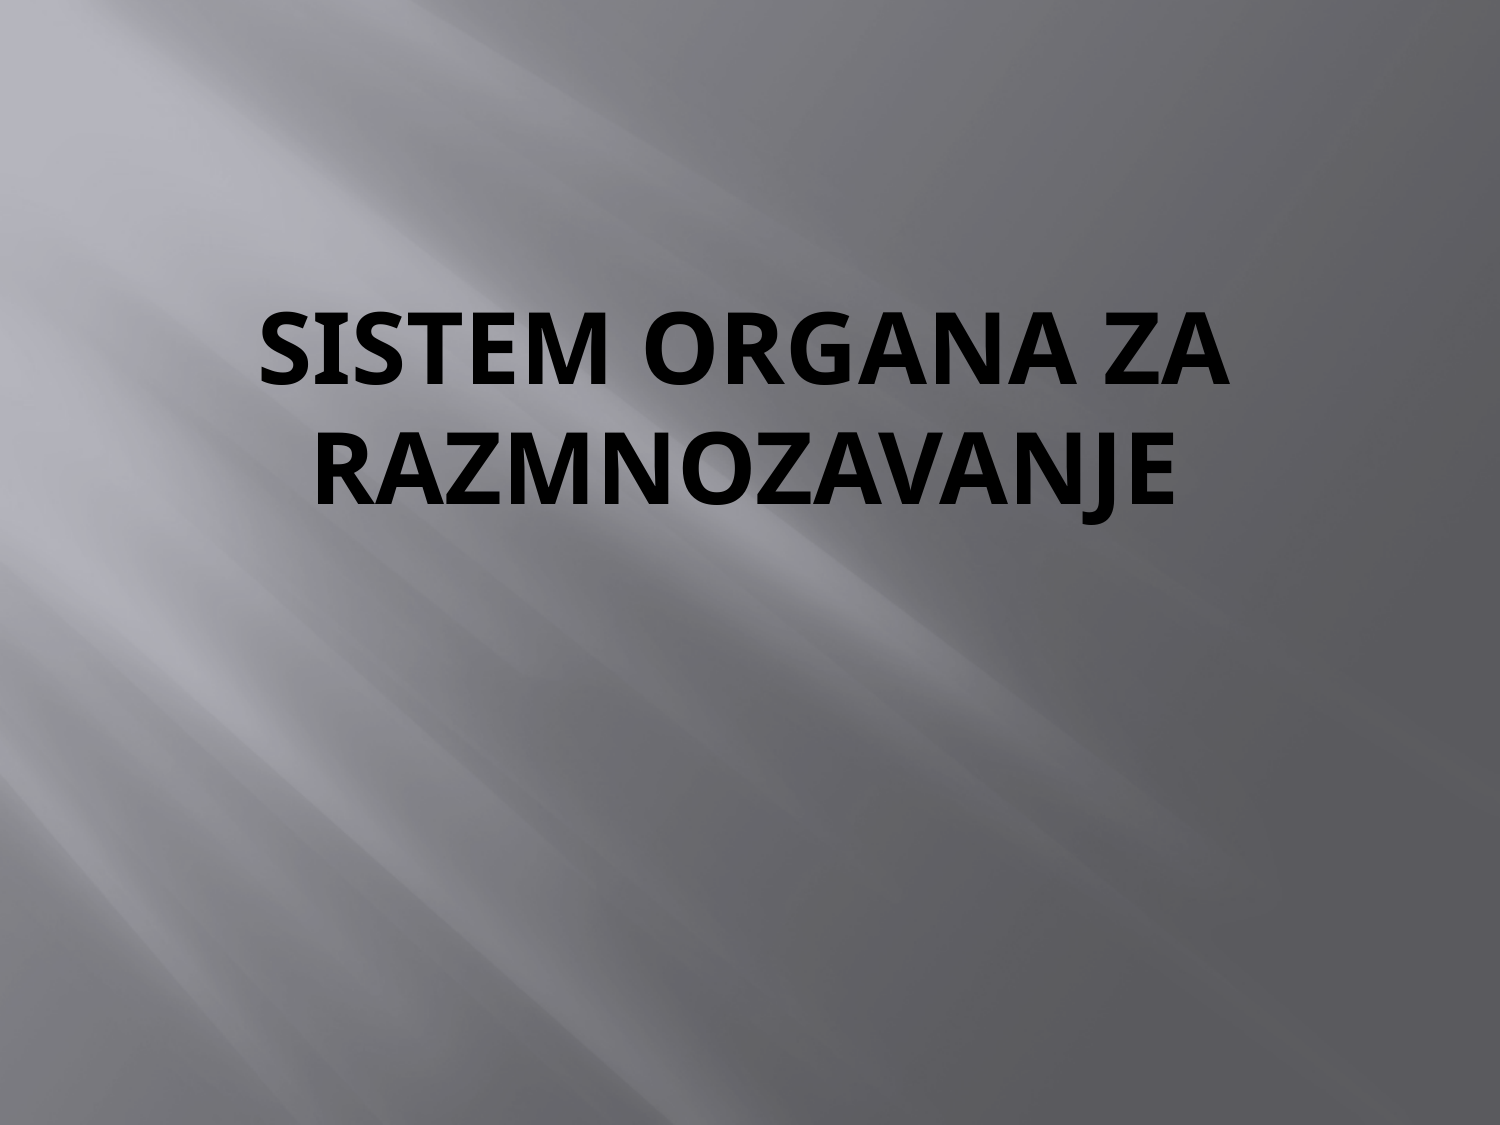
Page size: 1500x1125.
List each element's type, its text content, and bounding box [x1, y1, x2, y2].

title SISTEM ORGANA ZA RAZMNOZAVANJE [69, 224, 1420, 525]
